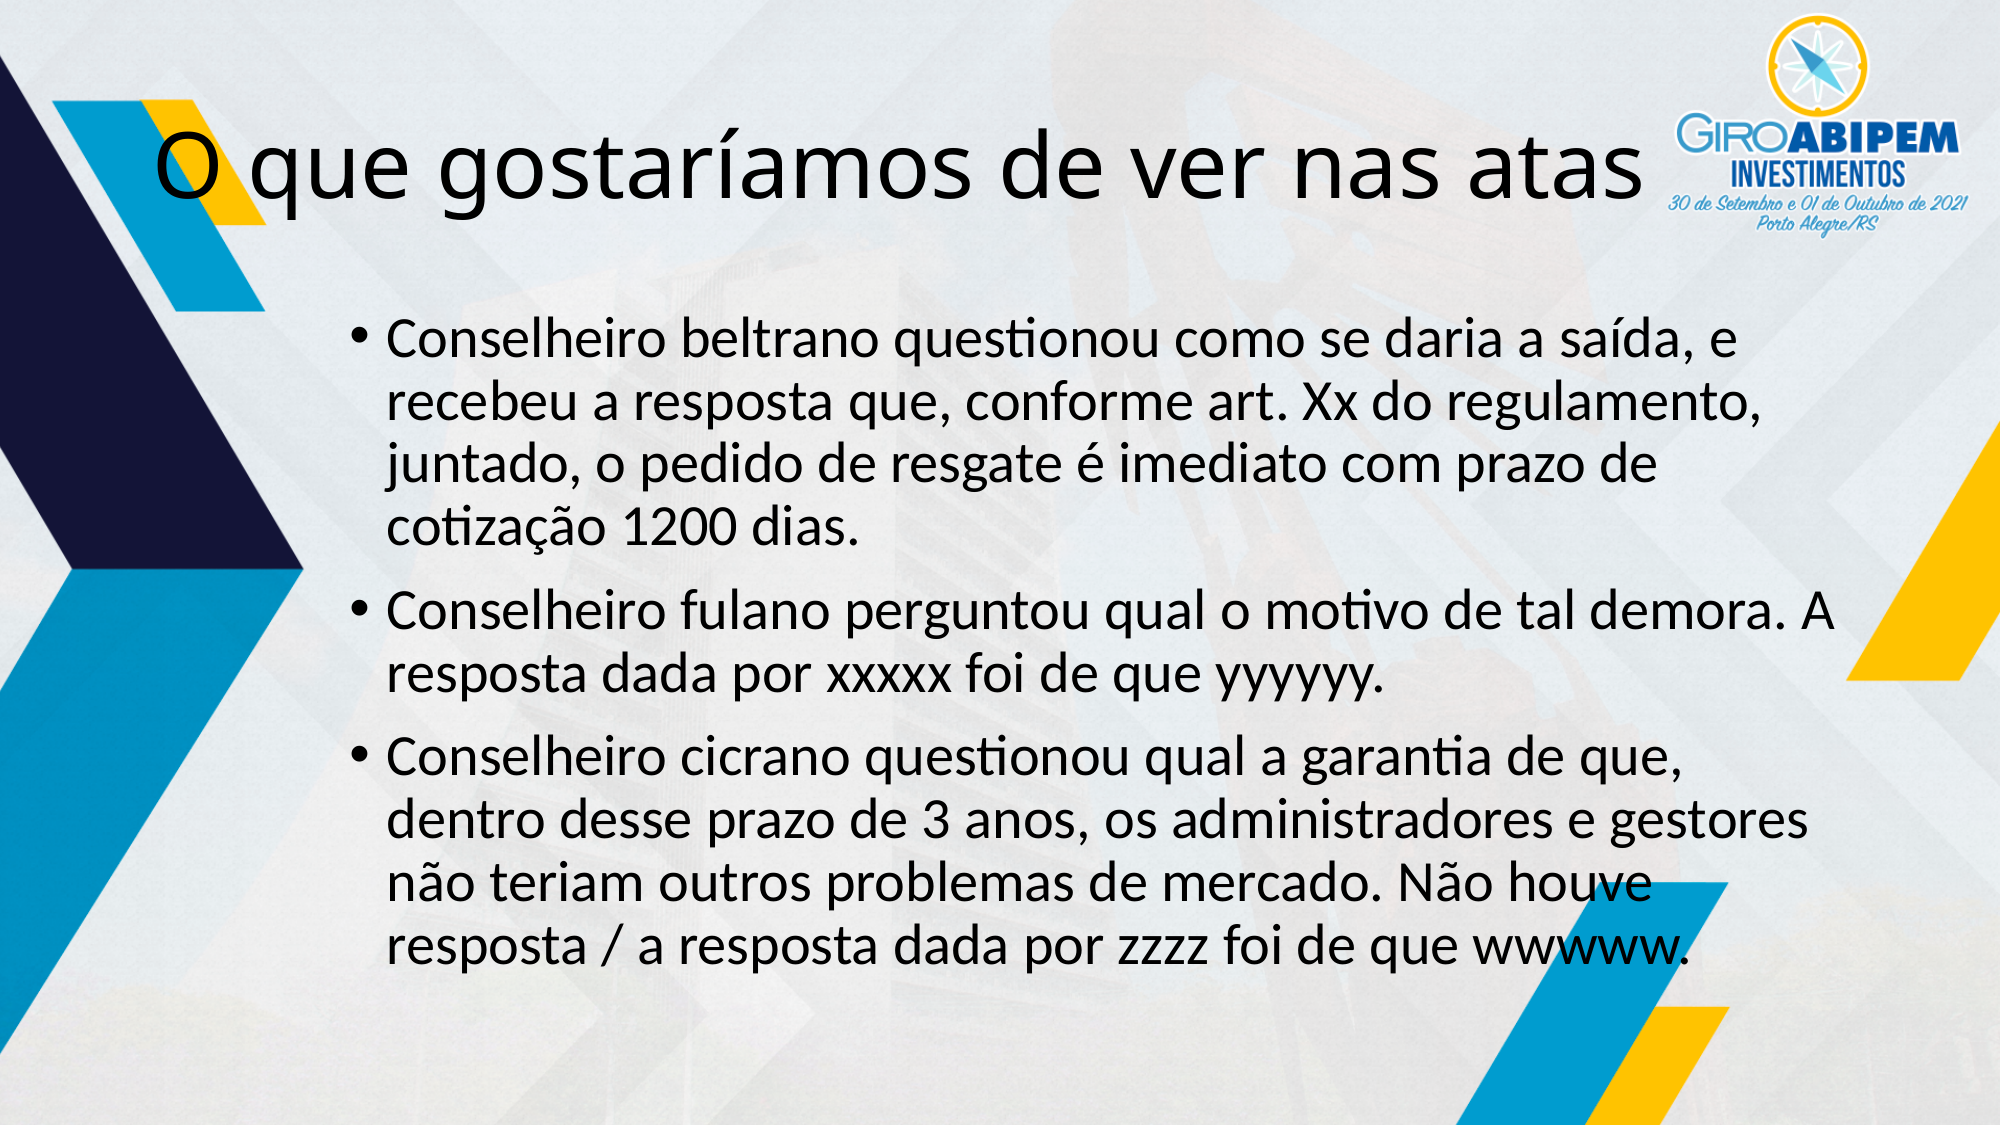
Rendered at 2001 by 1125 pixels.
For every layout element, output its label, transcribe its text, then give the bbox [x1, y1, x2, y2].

picture [0, 0, 2000, 1125]
title O que gostaríamos de ver nas atas [137, 59, 1863, 278]
list Conselheiro beltrano questionou como se daria a saída, e recebeu a resposta que, conforme art. Xx do regulamento, juntado, o pedido de resgate é imediato com prazo de cotização 1200 dias. Conselheiro fulano perguntou qual o motivo de tal demora. A resposta dada por xxxxx foi de que yyyyyy. Conselheiro cicrano questionou qual a garantia de que, dentro desse prazo de 3 anos, os administradores e gestores não teriam outros problemas de mercado. Não houve resposta / a resposta dada por zzzz foi de que wwwww. [334, 299, 1863, 1014]
